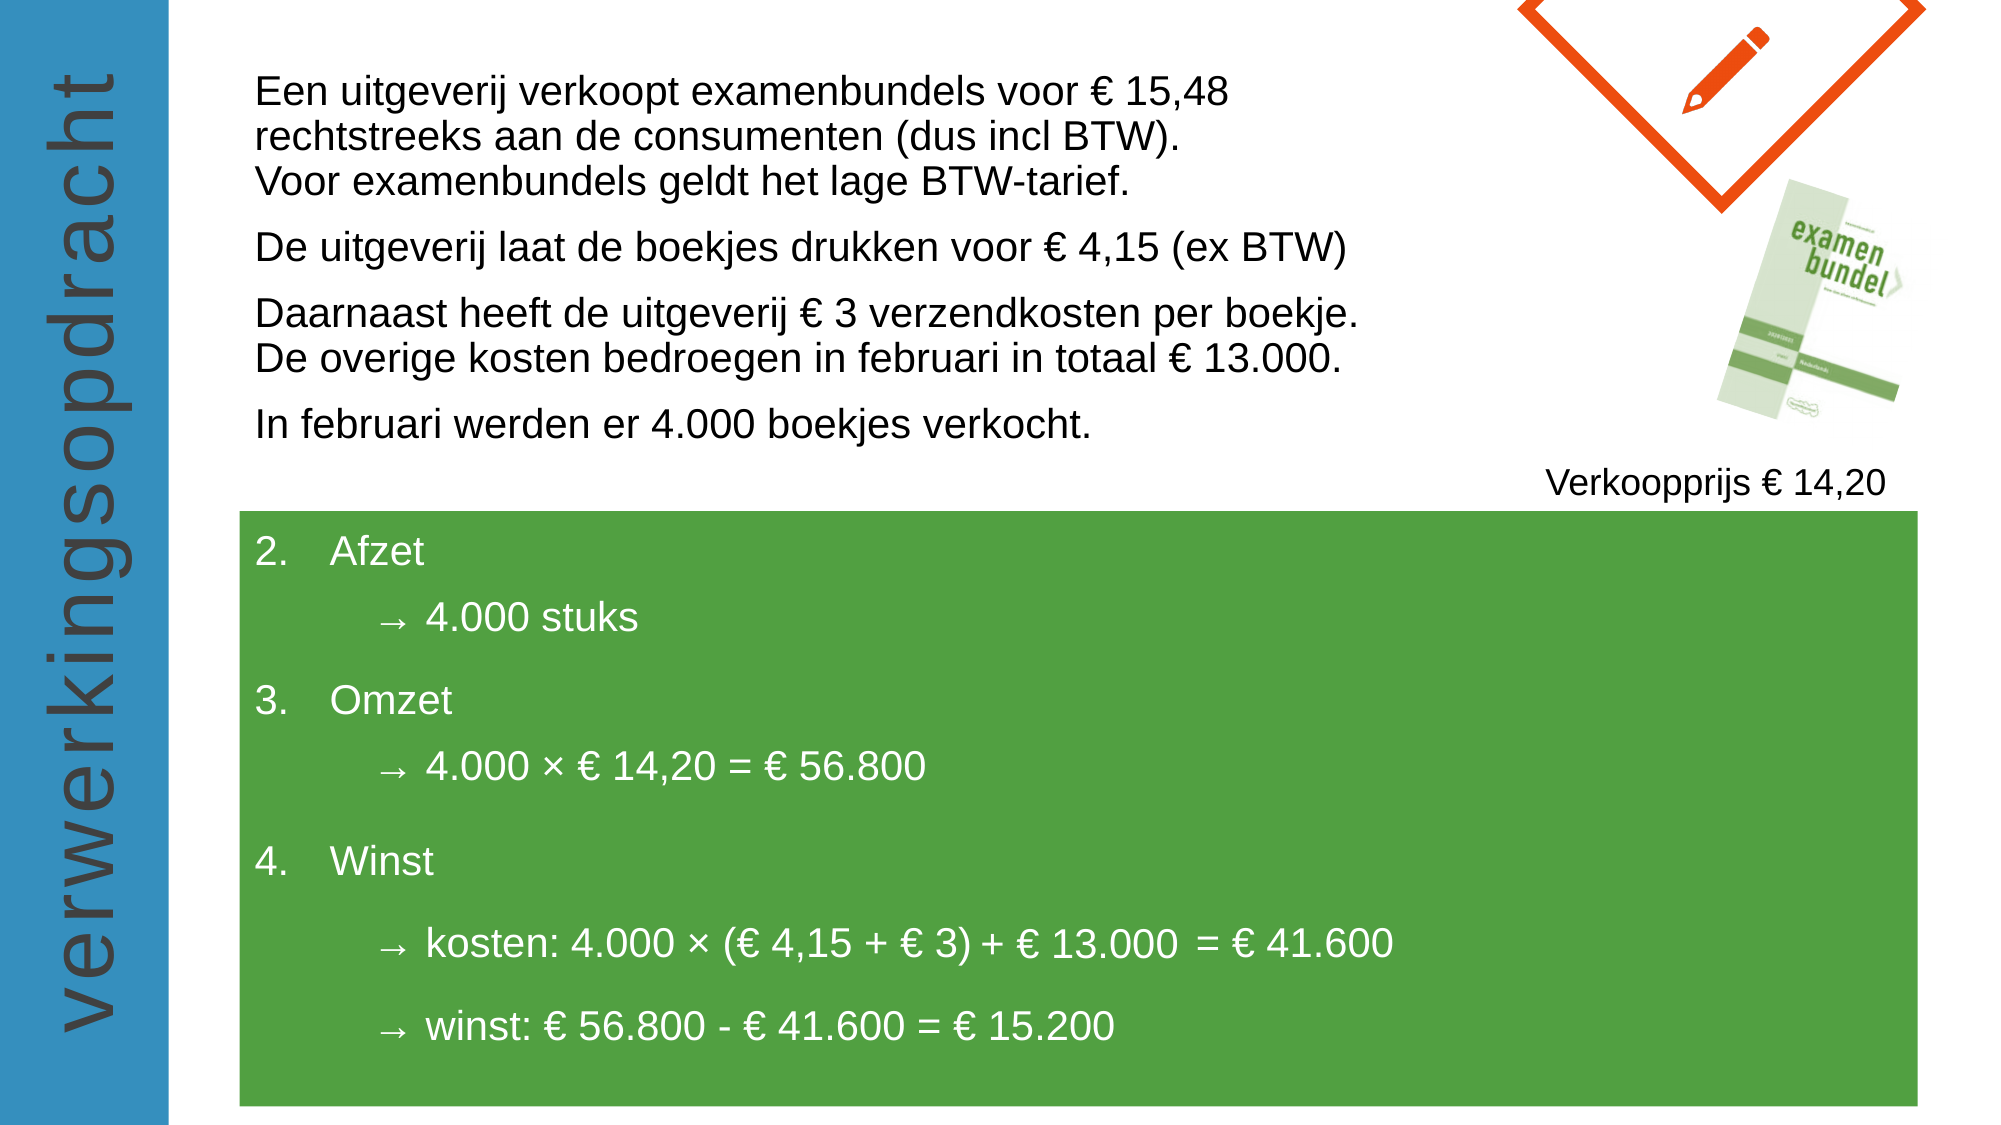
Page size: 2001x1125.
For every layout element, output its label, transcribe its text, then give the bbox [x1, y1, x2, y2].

text_box = € 41.600 [1181, 908, 1457, 973]
text_box + € 13.000 [1028, 909, 1242, 974]
picture [1748, 199, 1918, 433]
text_box [239, 1083, 1919, 1107]
text_box Verkoopprijs € 14,20 [1530, 450, 1918, 511]
picture [1673, 18, 1778, 62]
list Een uitgeverij verkoopt examenbundels voor € 15,48 rechtstreeks aan de consumenten (dus incl BTW). Voor examenbundels geldt het lage BTW-tarief. De uitgeverij laat de boekjes drukken voor € 4,15 (ex BTW) Daarnaast heeft de uitgeverij € 3 verzendkosten per boekje. De overige kosten bedroegen in februari in totaal € 13.000. In februari werden er 4.000 boekjes verkocht. Afzet → 4.000 stuks Omzet → 4.000 × € 14,20 = € 56.800 Winst → kosten: → winst: € 56.800 - € 41.600 = € 15.200 [239, 62, 1950, 1083]
text_box 4.000 × (€ 4,15 + € 3) [556, 908, 1028, 974]
